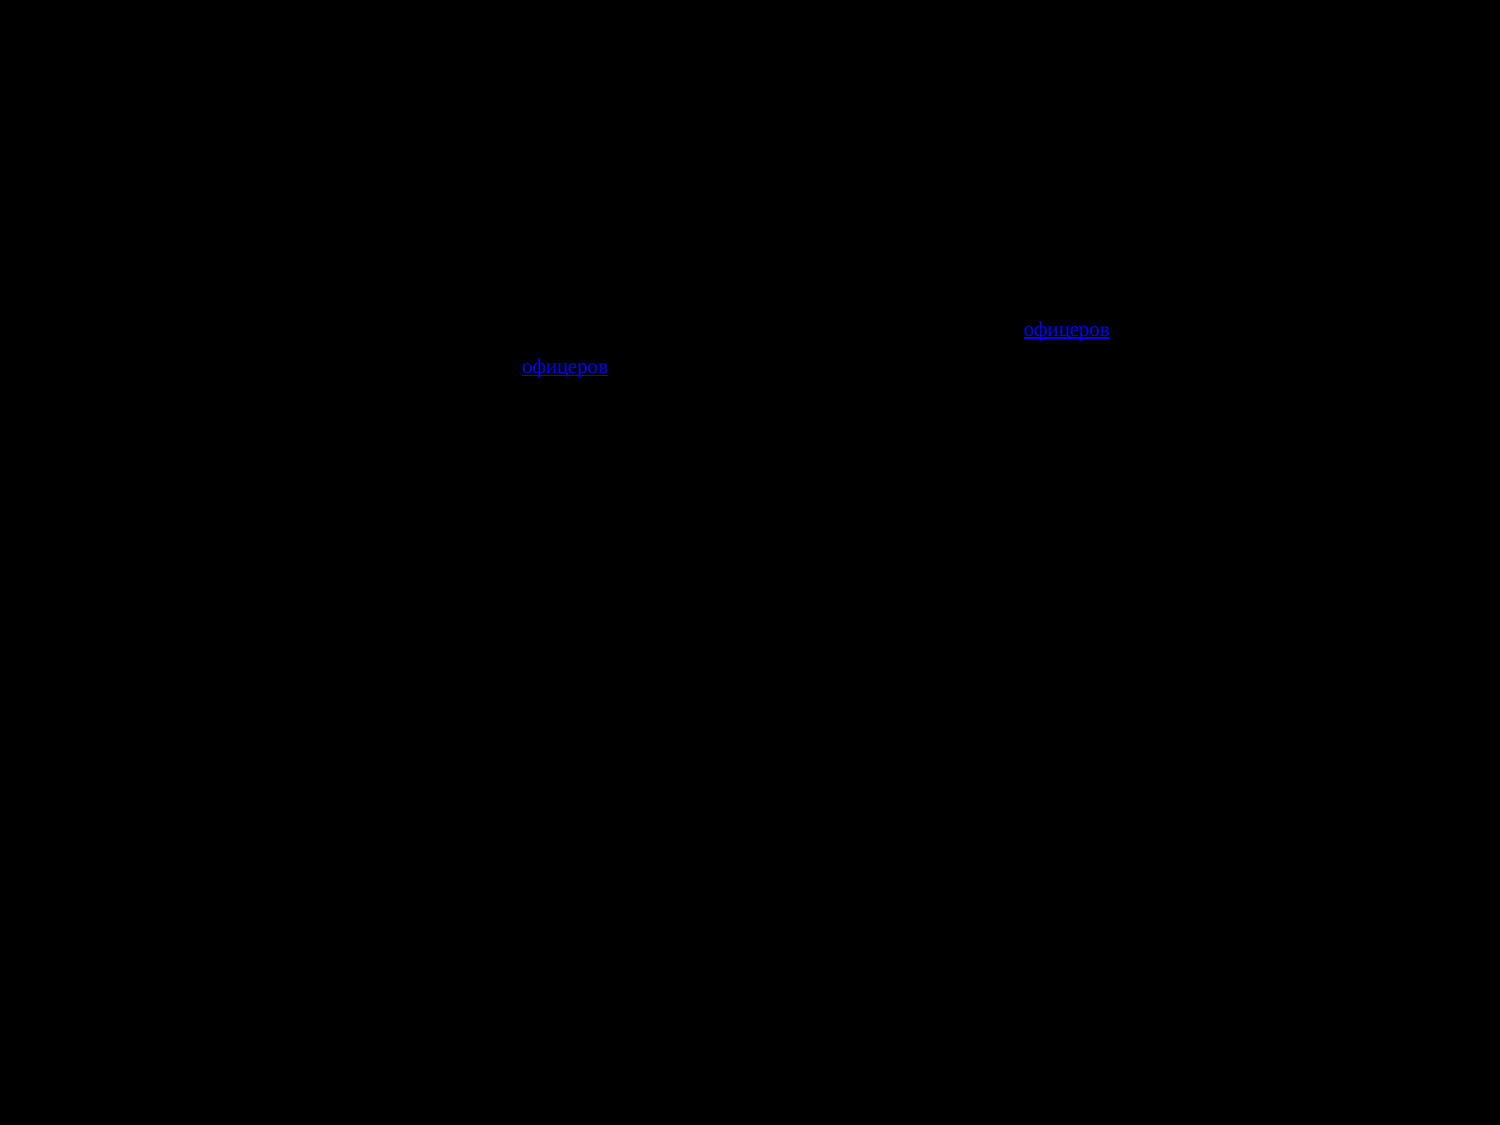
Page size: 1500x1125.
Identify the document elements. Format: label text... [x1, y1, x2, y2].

list 4.​ В последние дни ноября, видя, что вступление в Москву задерживается, Гитлер приказал подтянуть к Красной Поляне дальнобойную артиллерию и начать обстрел советской столицы. А Геббельс командировал туда киноэкспедицию – снимать фильм об этом «победном» обстреле. Фильм фашисты рассчитывали показать японцам, которые все еще проявляли нерешительность, медля со вступлением в боевые действия против СССР. 5.​ В битве под Москвой немецкие войска потеряли около 500 000 человек, 1300 танков, 2500 орудий, более 15 000 автомашин и другой техники. Из них за первые два месяца (оборонительный для Красной Армии этап) - 32 093 убитыми, 5 360 пропавшими без вести, 98 825 ранеными. За дезертирство, самовольное оставление позиций и неповиновение приказам старших офицеров гитлеровские военные трибуналы осудили около 62 000 солдат и офицеров. После поражения под Москвой с занимаемых постов были сняты 35 высших чинов германской армии. Генерал Гудериан писал жене в эти дни: «Холодное и никуда не годное жилье, недостаток обмундирования, большие потери в живой силе и технике, скудные поставки горючего, все это превращает боевые операции в пытку… Наступление на Москву провалилось. Мы потерпели поражение…». 6.​ Потери советских войск, согласно официальным данным, составили 776 889 человек, или 25,7 процентов от численности войск, участвовавших в операции. Из них во время оборонительного этапа Московской битвы: 514 338 человек - безвозвратные потери и 143 941 человек – санитарные. Это без учета потерь народного ополчения, истребительных батальонов, формирований НКВД и партизан. 7.​ Битва по Москвой завершилась победой Красной Армии, отбросившей фашистов на 100 - 250 километров от столицы. Освобождены были нашими войсками свыше 11 тысяч населенных пунктов. День начала контрнаступления советских войск в битве под Москвой - 5 декабря 1941 года - является Днём воинской славы России. В декабре освобождены Тверь и Калуга. Но, важнейшее значение битвы под Москвой заключается в опровержении мифа о непобедимости войск вермахта. Войска фашистов впервые понесли серьезные потери. Да, война никого не щадила. И если от случайных разрывов гибли птицы в небе, то что говорить о людях на земле. Ведь на них обрушивалась вся мощь прицельного огня артиллерии, авиации, танков и других средств врага. Последствия были ужасны. Осенью 1941-го под Москвой погибало и выходило из строя в среднем 11-12 человек в минуту! Об этом, естественно, тогда никто не знал…» Имена героев битвы за Москву помнят и сегодня. [75, 66, 1425, 1005]
